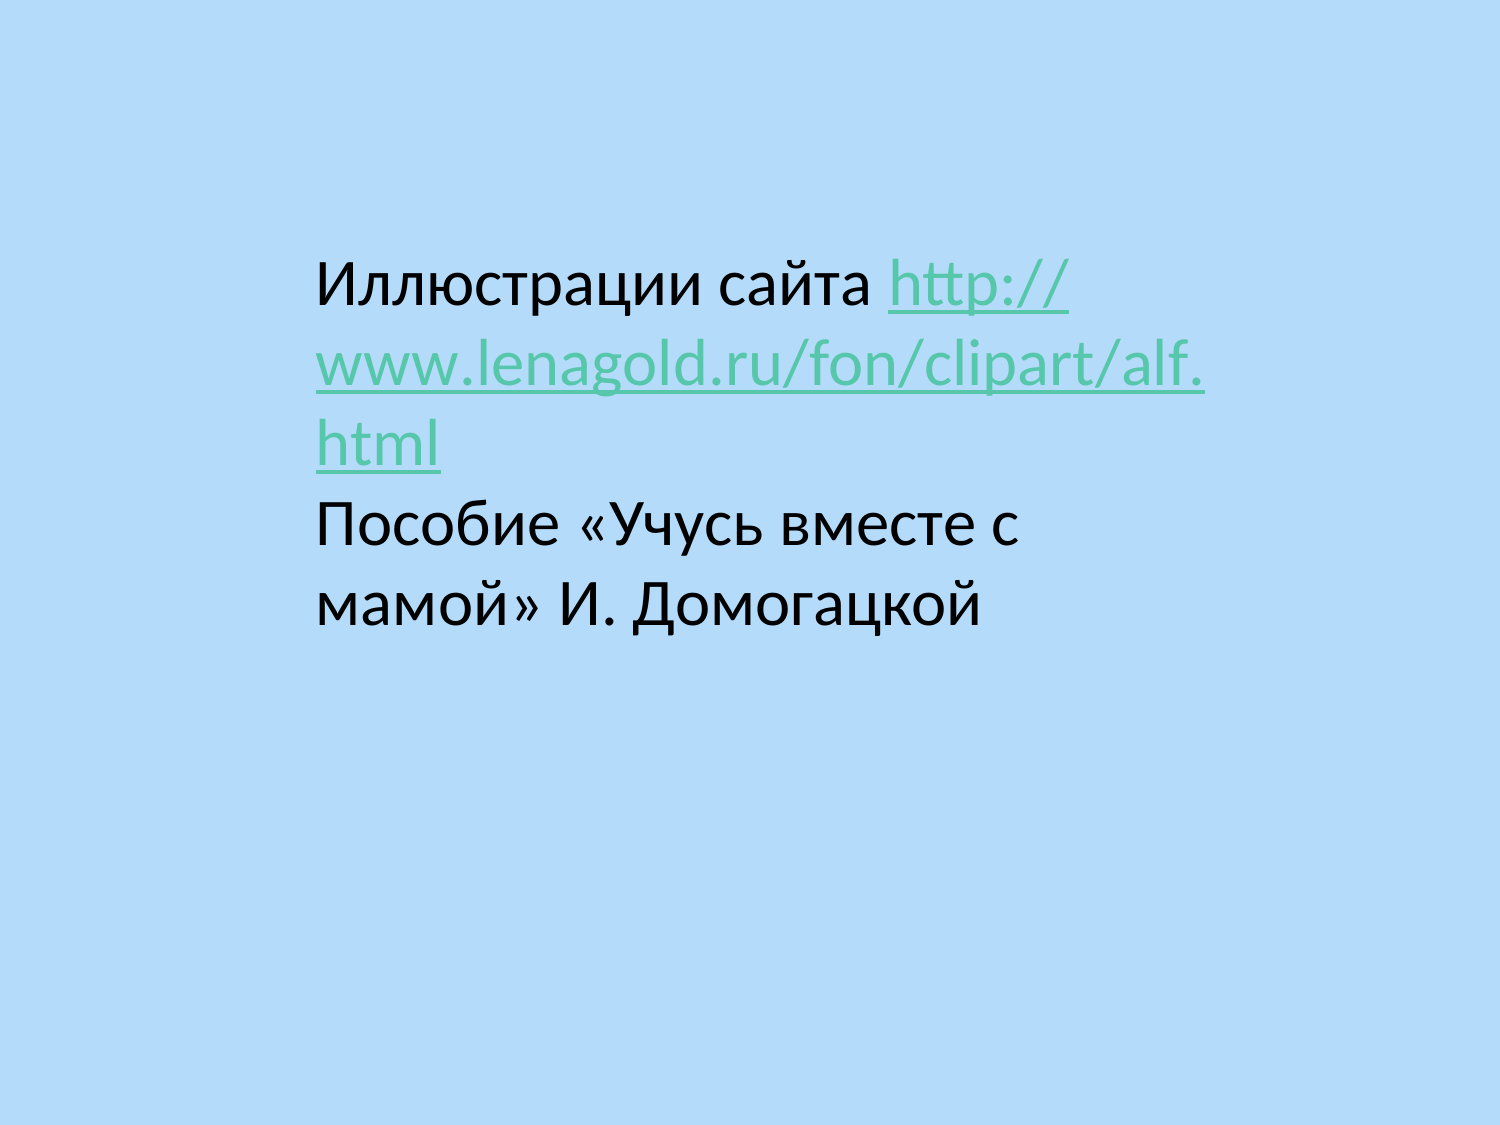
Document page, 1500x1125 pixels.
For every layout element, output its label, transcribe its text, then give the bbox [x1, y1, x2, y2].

text_box Иллюстрации сайта http://www.lenagold.ru/fon/clipart/alf.html Пособие «Учусь вместе с мамой» И. Домогацкой [301, 231, 1223, 692]
